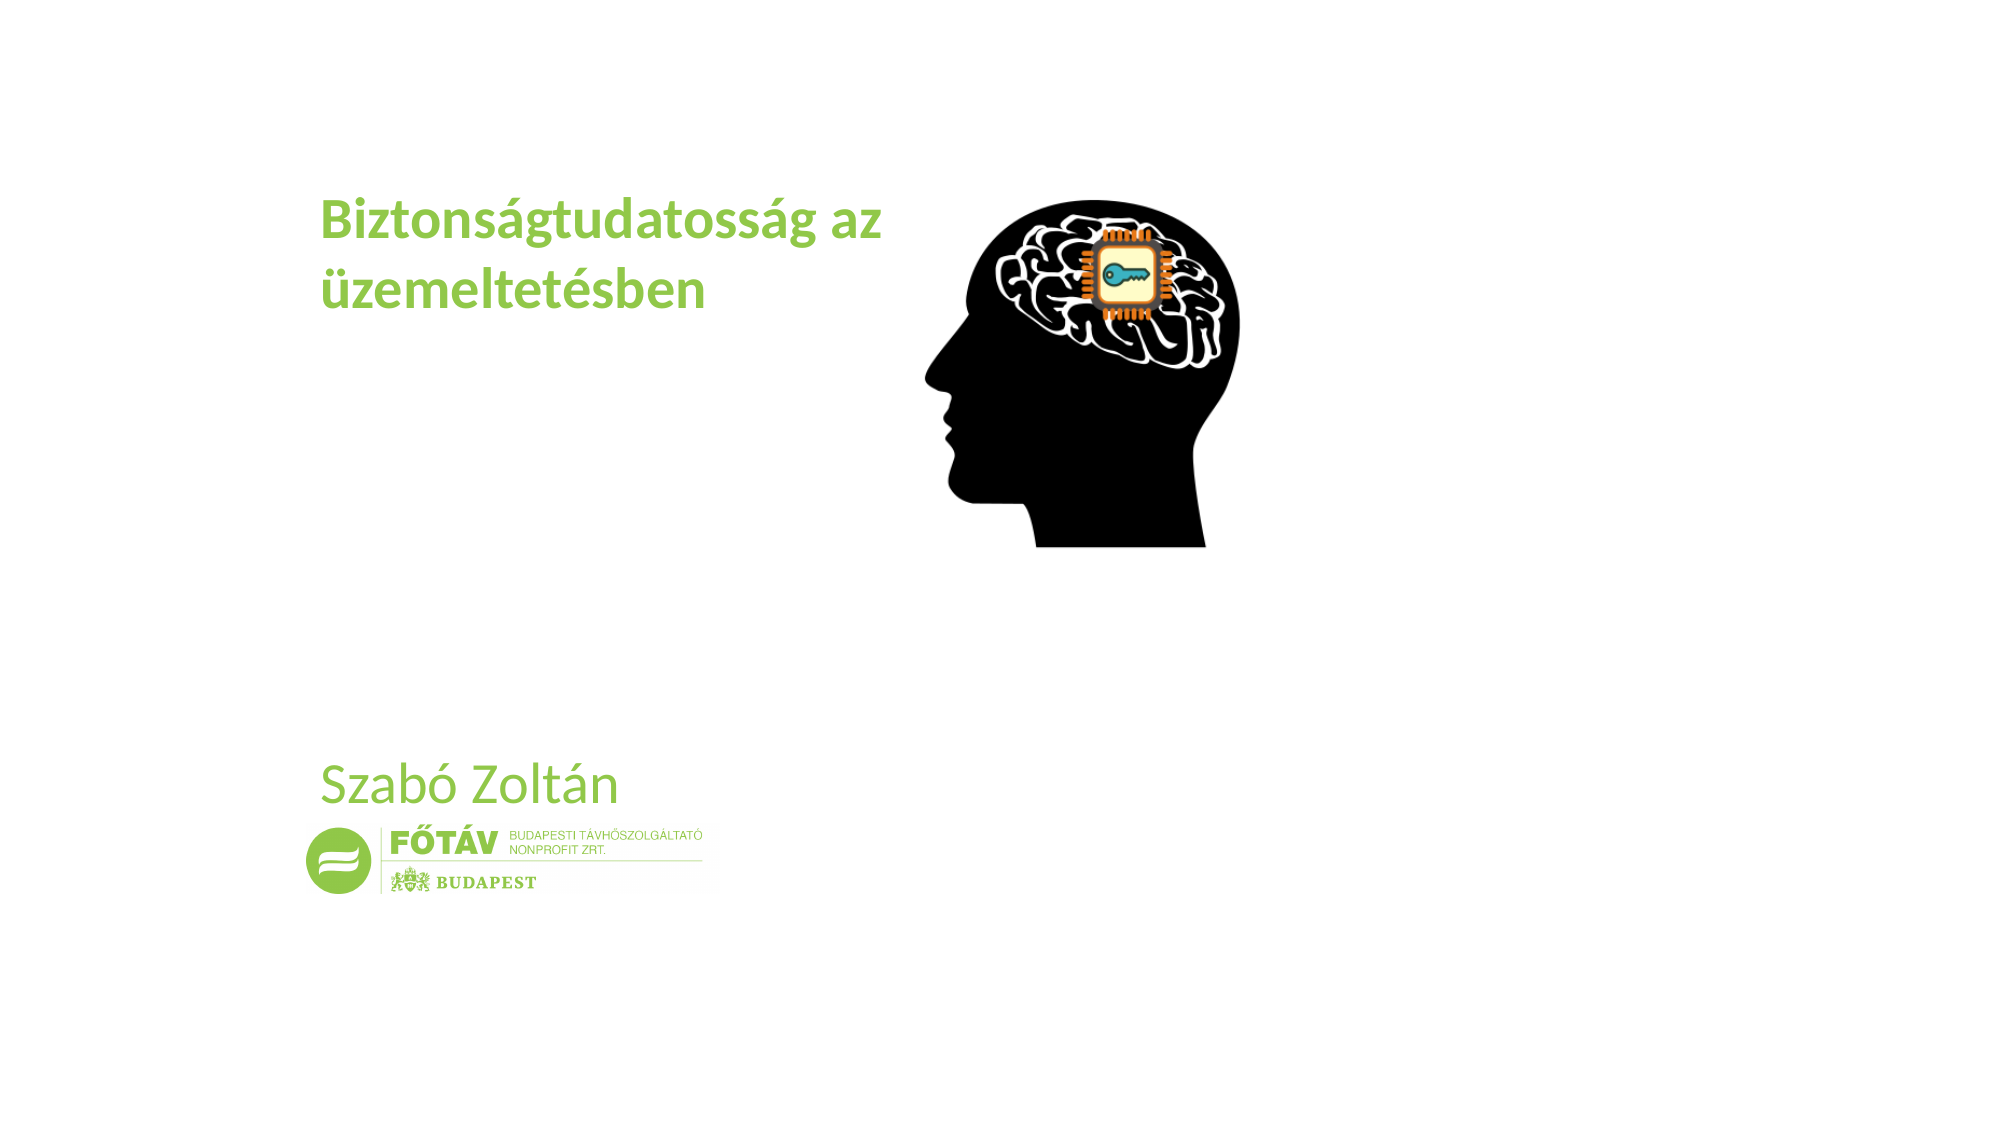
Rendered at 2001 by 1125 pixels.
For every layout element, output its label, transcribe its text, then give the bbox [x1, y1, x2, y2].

picture [305, 823, 720, 894]
text_box Biztonságtudatosság az üzemeltetésben [306, 172, 870, 328]
picture [870, 172, 1355, 600]
text_box Szabó Zoltán [306, 738, 710, 823]
